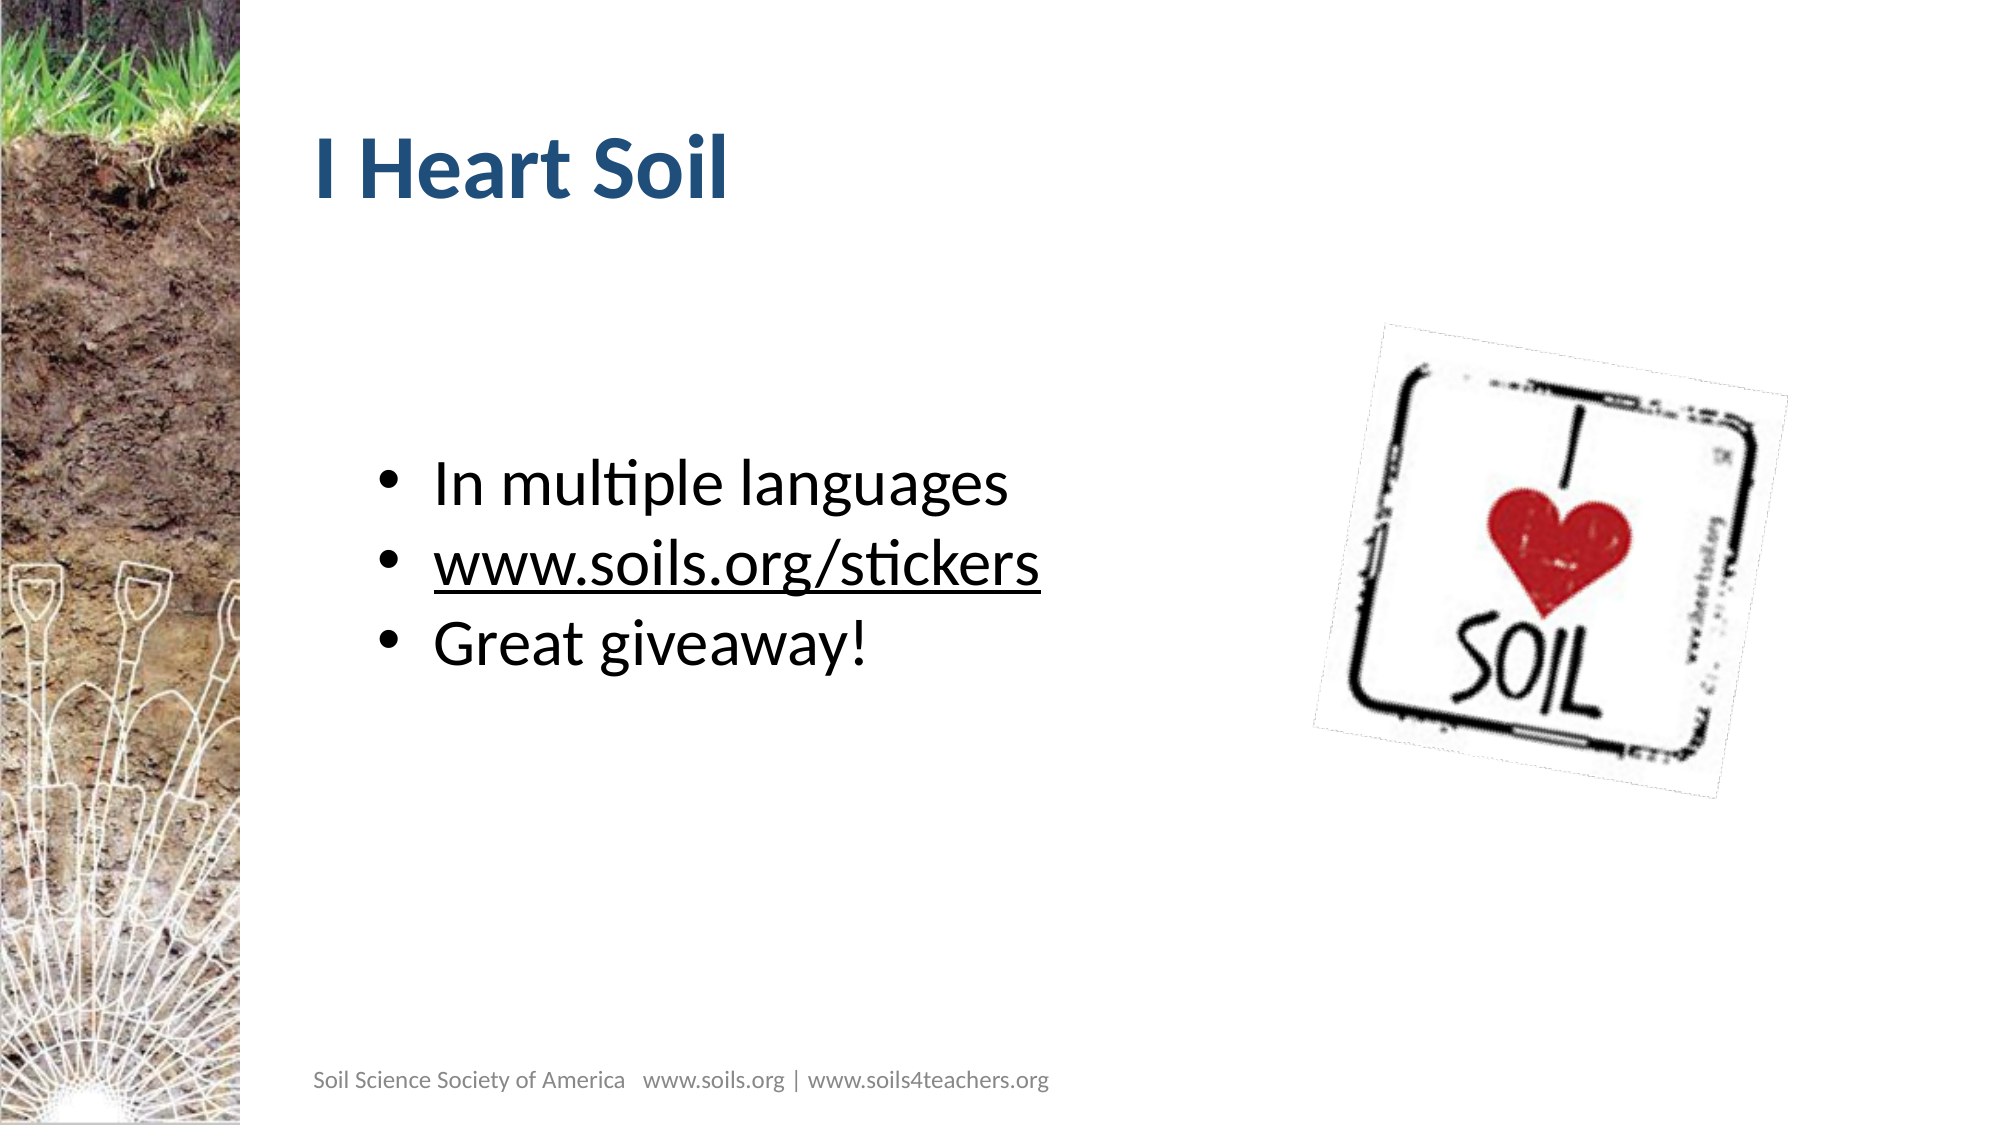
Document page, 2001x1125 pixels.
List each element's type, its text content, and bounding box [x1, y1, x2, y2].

slide_number Soil Science Society of America www.soils.org | www.soils4teachers.org [298, 1053, 1297, 1104]
title I Heart Soil [298, 59, 1863, 278]
picture [0, 0, 240, 1125]
text_box In multiple languages www.soils.org/stickers Great giveaway! [362, 431, 1252, 686]
picture [1241, 210, 1902, 911]
